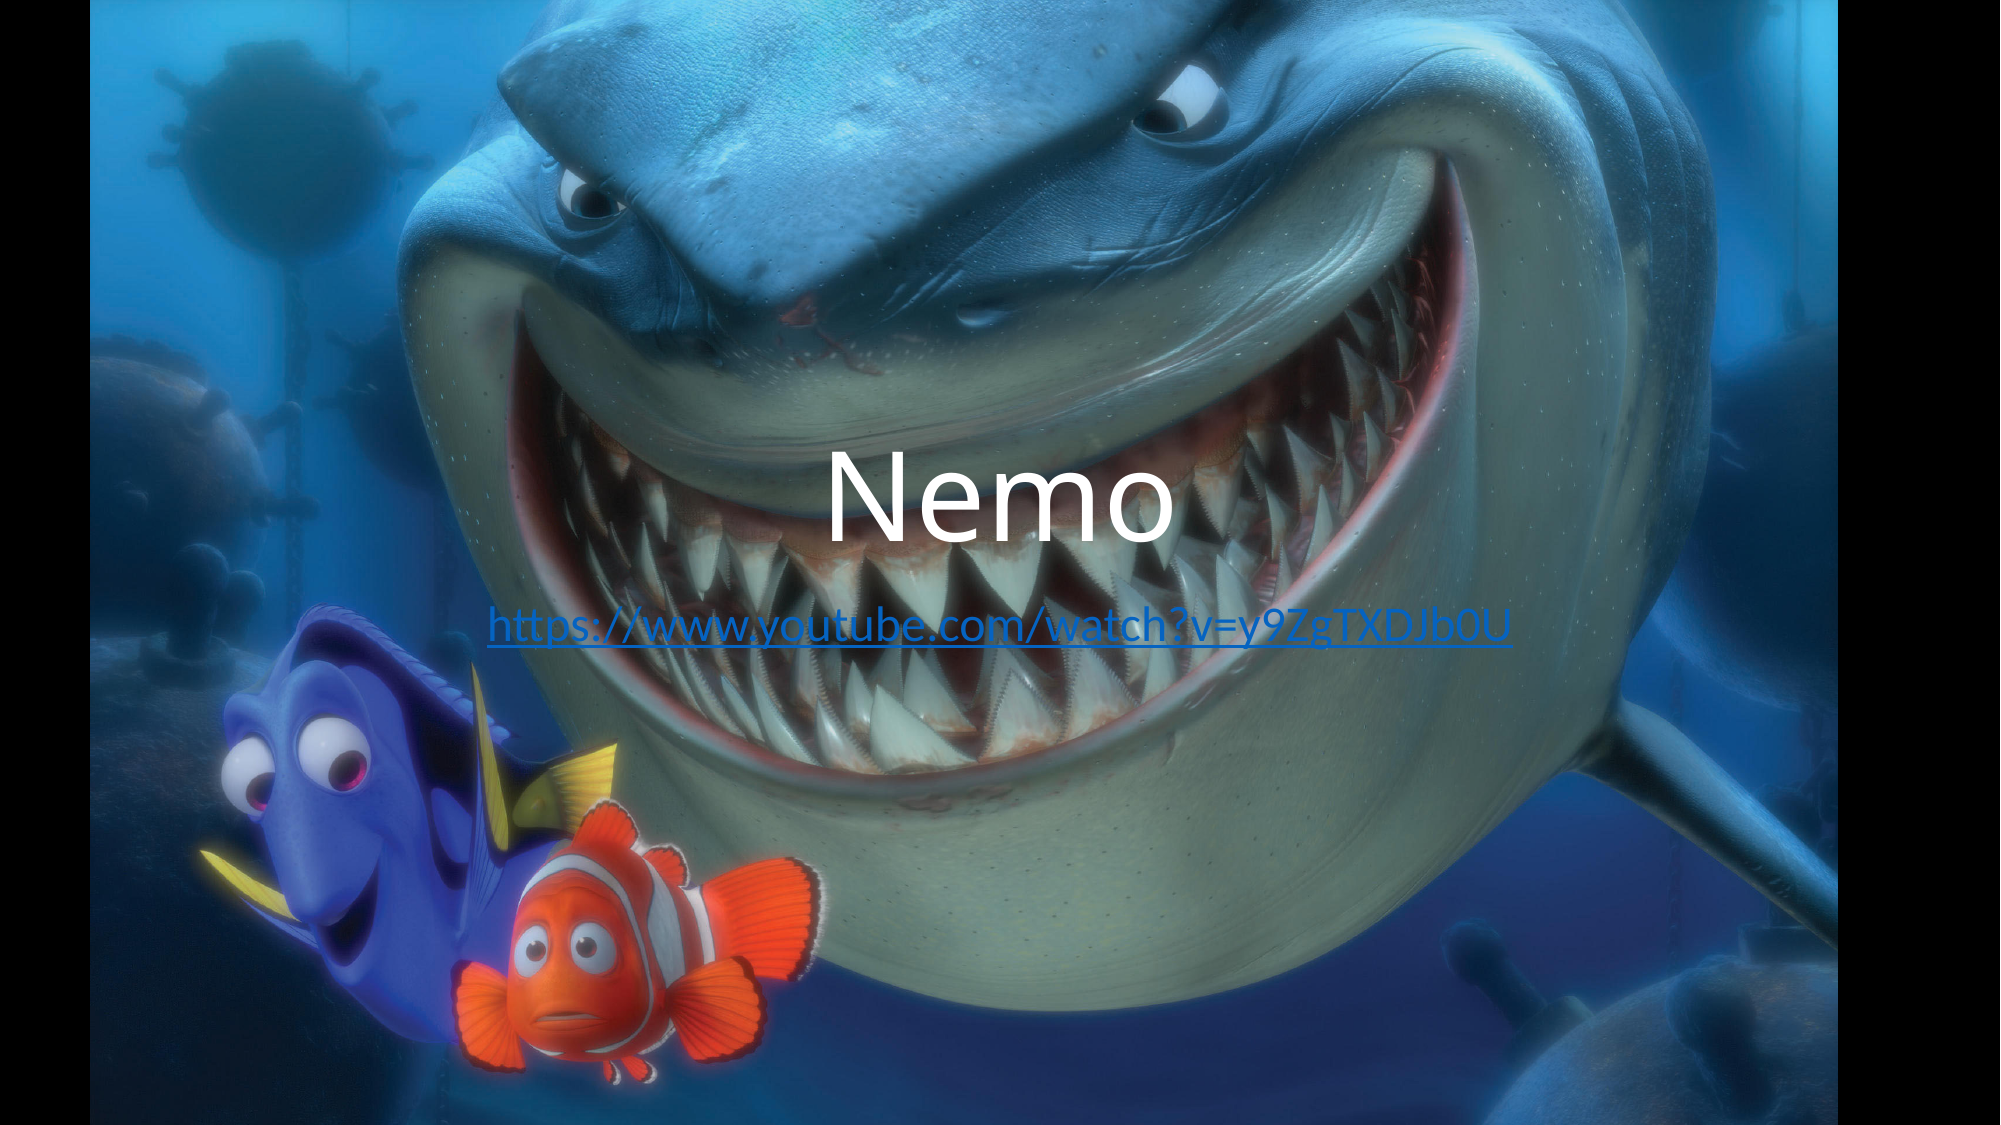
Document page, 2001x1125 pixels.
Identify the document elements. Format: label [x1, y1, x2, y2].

picture [90, 0, 1838, 1125]
